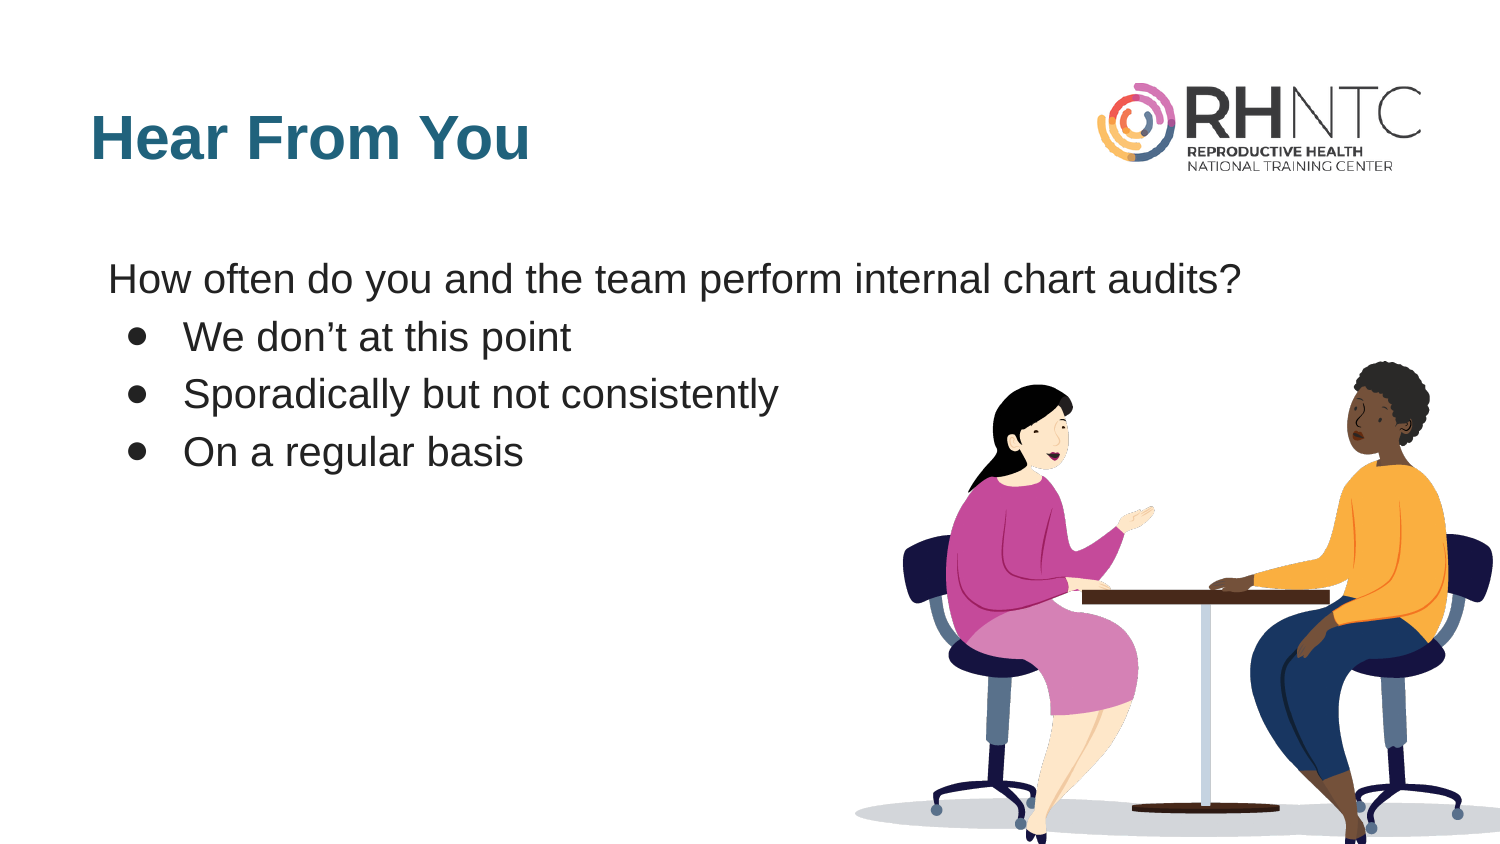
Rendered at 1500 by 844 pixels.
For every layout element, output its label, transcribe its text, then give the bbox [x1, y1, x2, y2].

title Hear From You [75, 90, 971, 191]
list How often do you and the team perform internal chart audits? We don’t at this point Sporadically but not consistently On a regular basis [93, 237, 1311, 515]
picture [855, 361, 1500, 844]
picture [1097, 83, 1421, 171]
